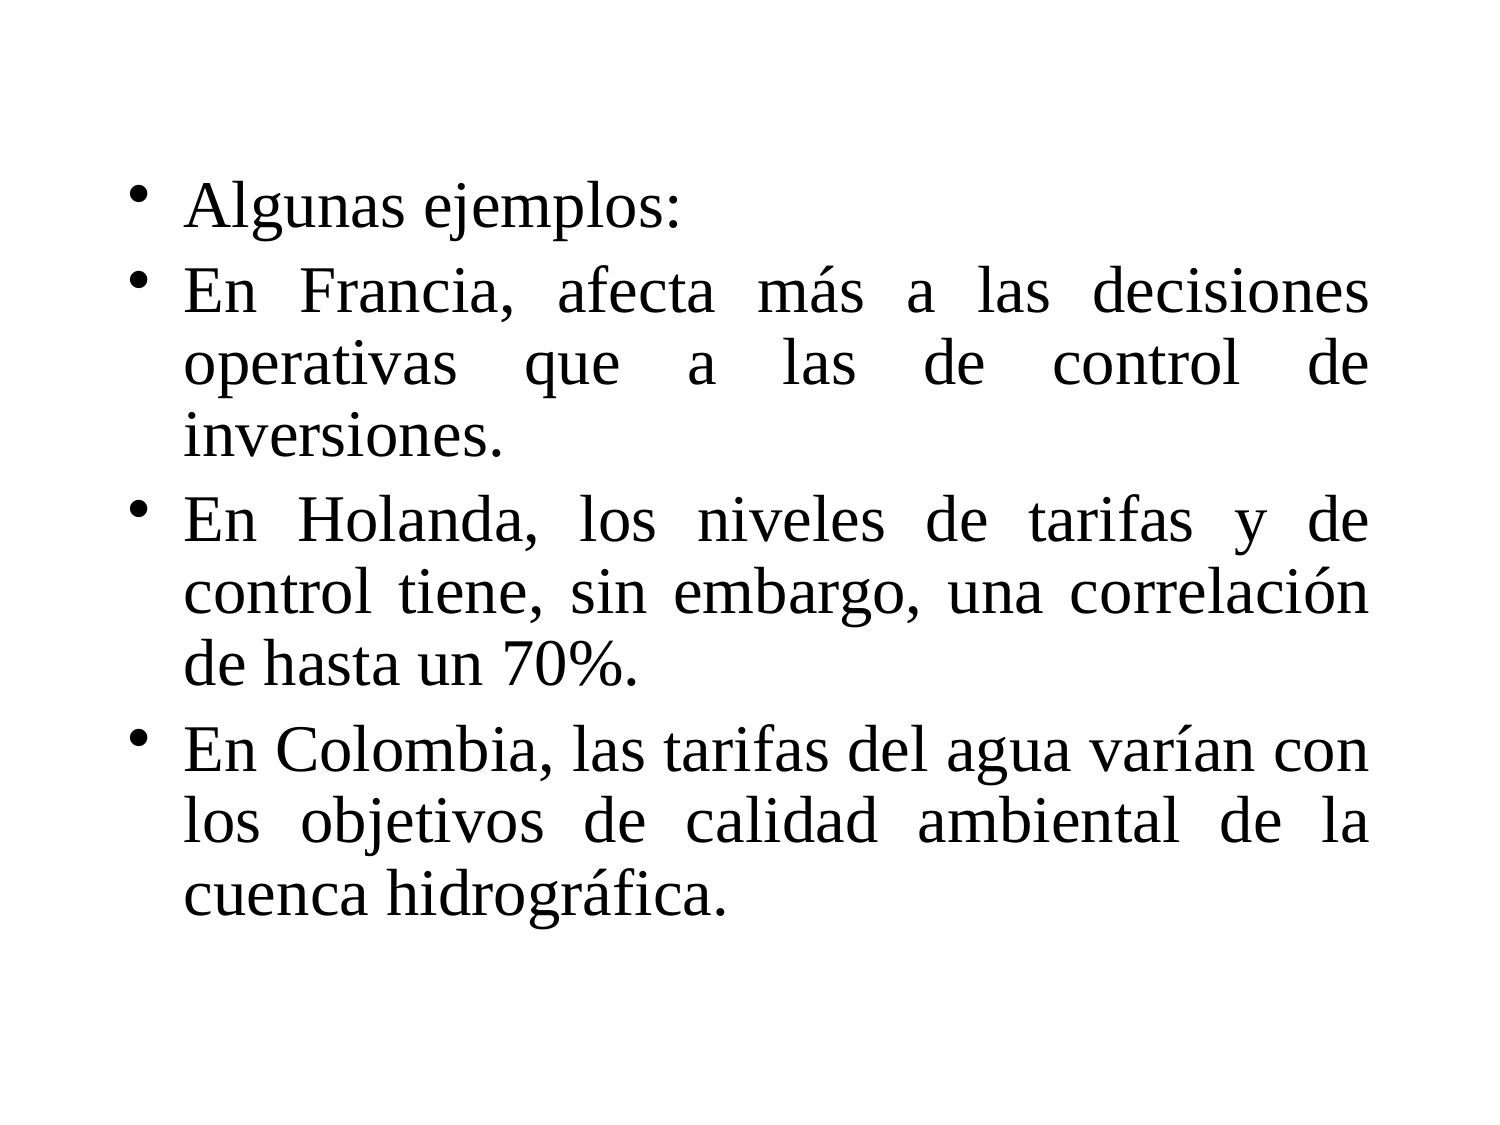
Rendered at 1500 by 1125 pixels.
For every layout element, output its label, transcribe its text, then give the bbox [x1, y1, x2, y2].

list Algunas ejemplos: En Francia, afecta más a las decisiones operativas que a las de control de inversiones. En Holanda, los niveles de tarifas y de control tiene, sin embargo, una correlación de hasta un 70%. En Colombia, las tarifas del agua varían con los objetivos de calidad ambiental de la cuenca hidrográfica. [112, 162, 1388, 1001]
